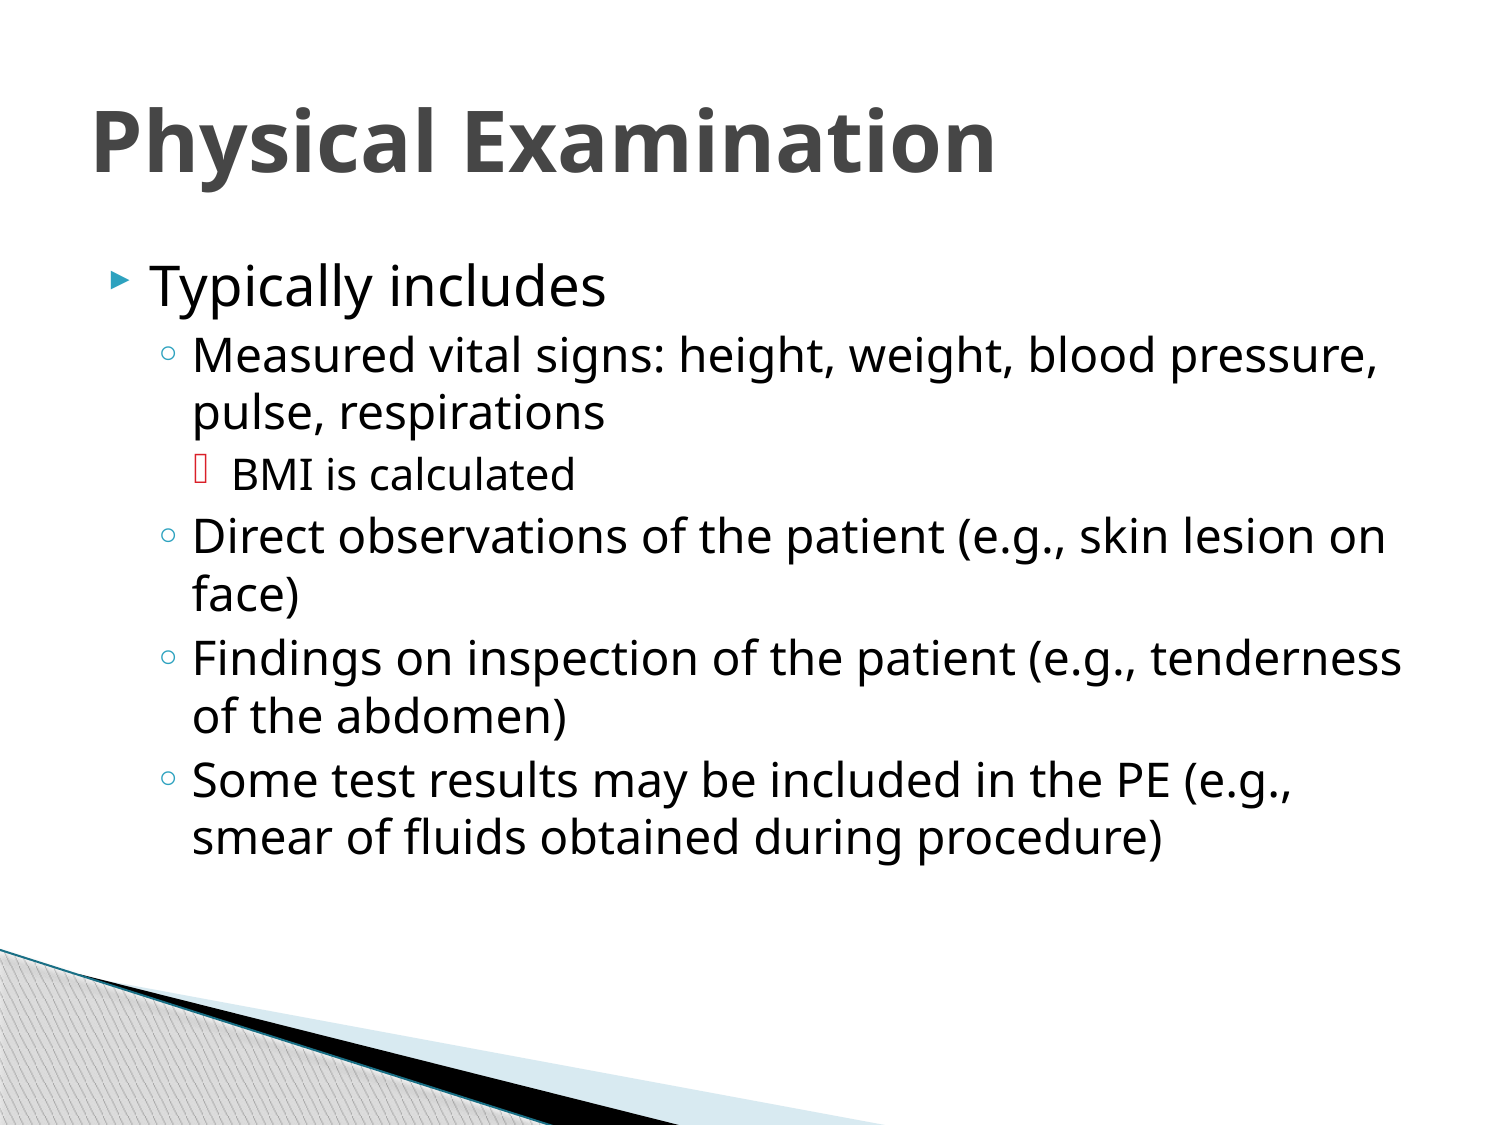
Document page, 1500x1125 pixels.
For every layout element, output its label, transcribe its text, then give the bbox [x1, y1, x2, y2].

list Typically includes Measured vital signs: height, weight, blood pressure, pulse, respirations BMI is calculated Direct observations of the patient (e.g., skin lesion on face) Findings on inspection of the patient (e.g., tenderness of the abdomen) Some test results may be included in the PE (e.g., smear of fluids obtained during procedure) [75, 243, 1425, 986]
title Physical Examination [75, 45, 1425, 233]
